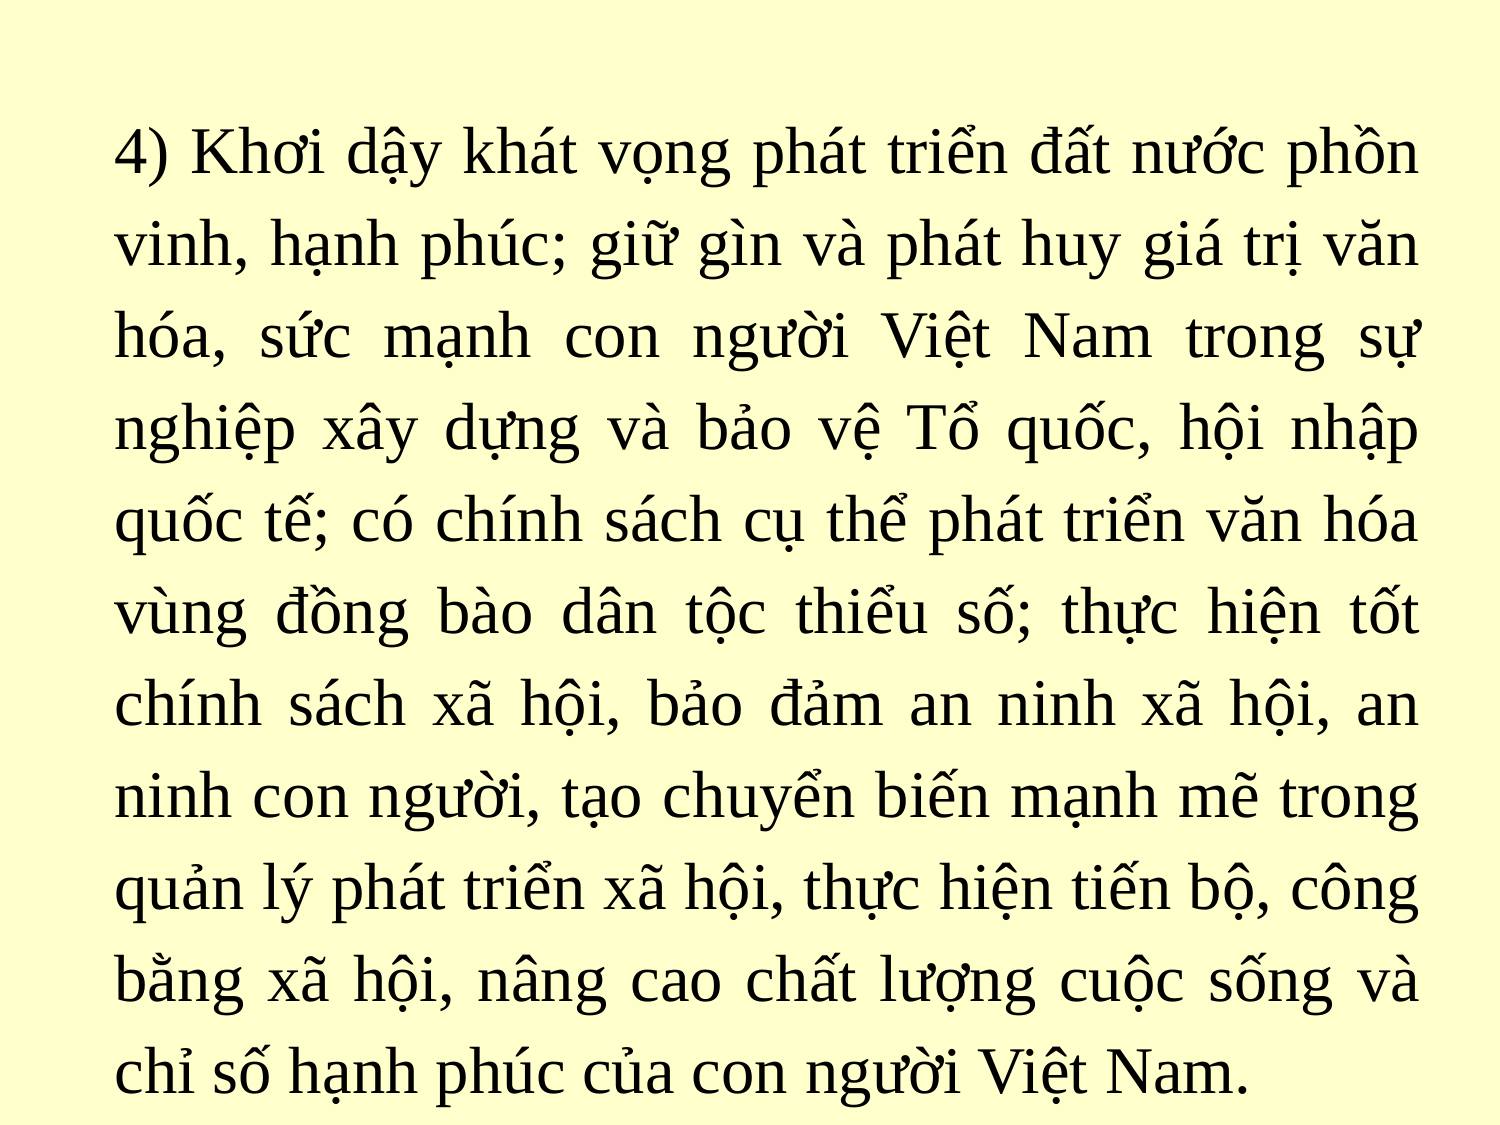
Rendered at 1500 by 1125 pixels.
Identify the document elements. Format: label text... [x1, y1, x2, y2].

text_box 4) Khơi dậy khát vọng phát triển đất nước phồn vinh, hạnh phúc; giữ gìn và phát huy giá trị văn hóa, sức mạnh con người Việt Nam trong sự nghiệp xây dựng và bảo vệ Tổ quốc, hội nhập quốc tế; có chính sách cụ thể phát triển văn hóa vùng đồng bào dân tộc thiểu số; thực hiện tốt chính sách xã hội, bảo đảm an ninh xã hội, an ninh con người, tạo chuyển biến mạnh mẽ trong quản lý phát triển xã hội, thực hiện tiến bộ, công bằng xã hội, nâng cao chất lượng cuộc sống và chỉ số hạnh phúc của con người Việt Nam. [99, 87, 1438, 1114]
